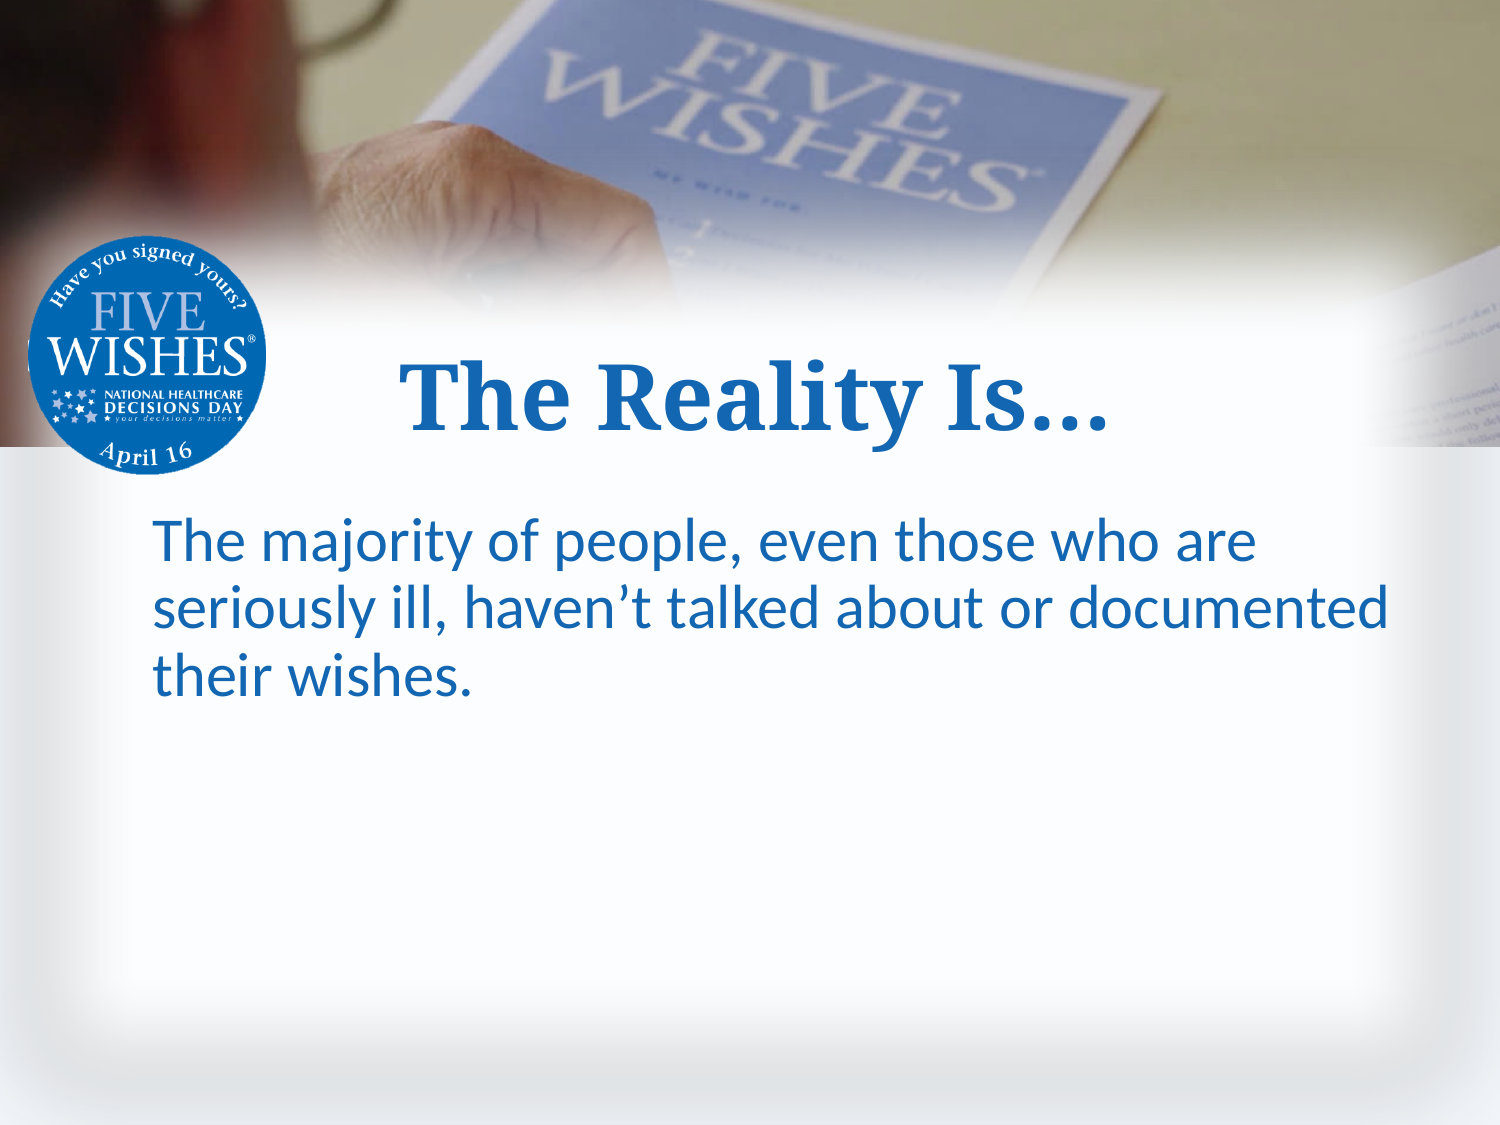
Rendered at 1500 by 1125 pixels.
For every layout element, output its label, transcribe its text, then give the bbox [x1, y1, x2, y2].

picture [28, 212, 266, 490]
picture [0, 0, 1500, 255]
title The Reality Is… [249, 324, 1263, 463]
list The majority of people, even those who are seriously ill, haven’t talked about or documented their wishes. [137, 500, 1413, 1025]
